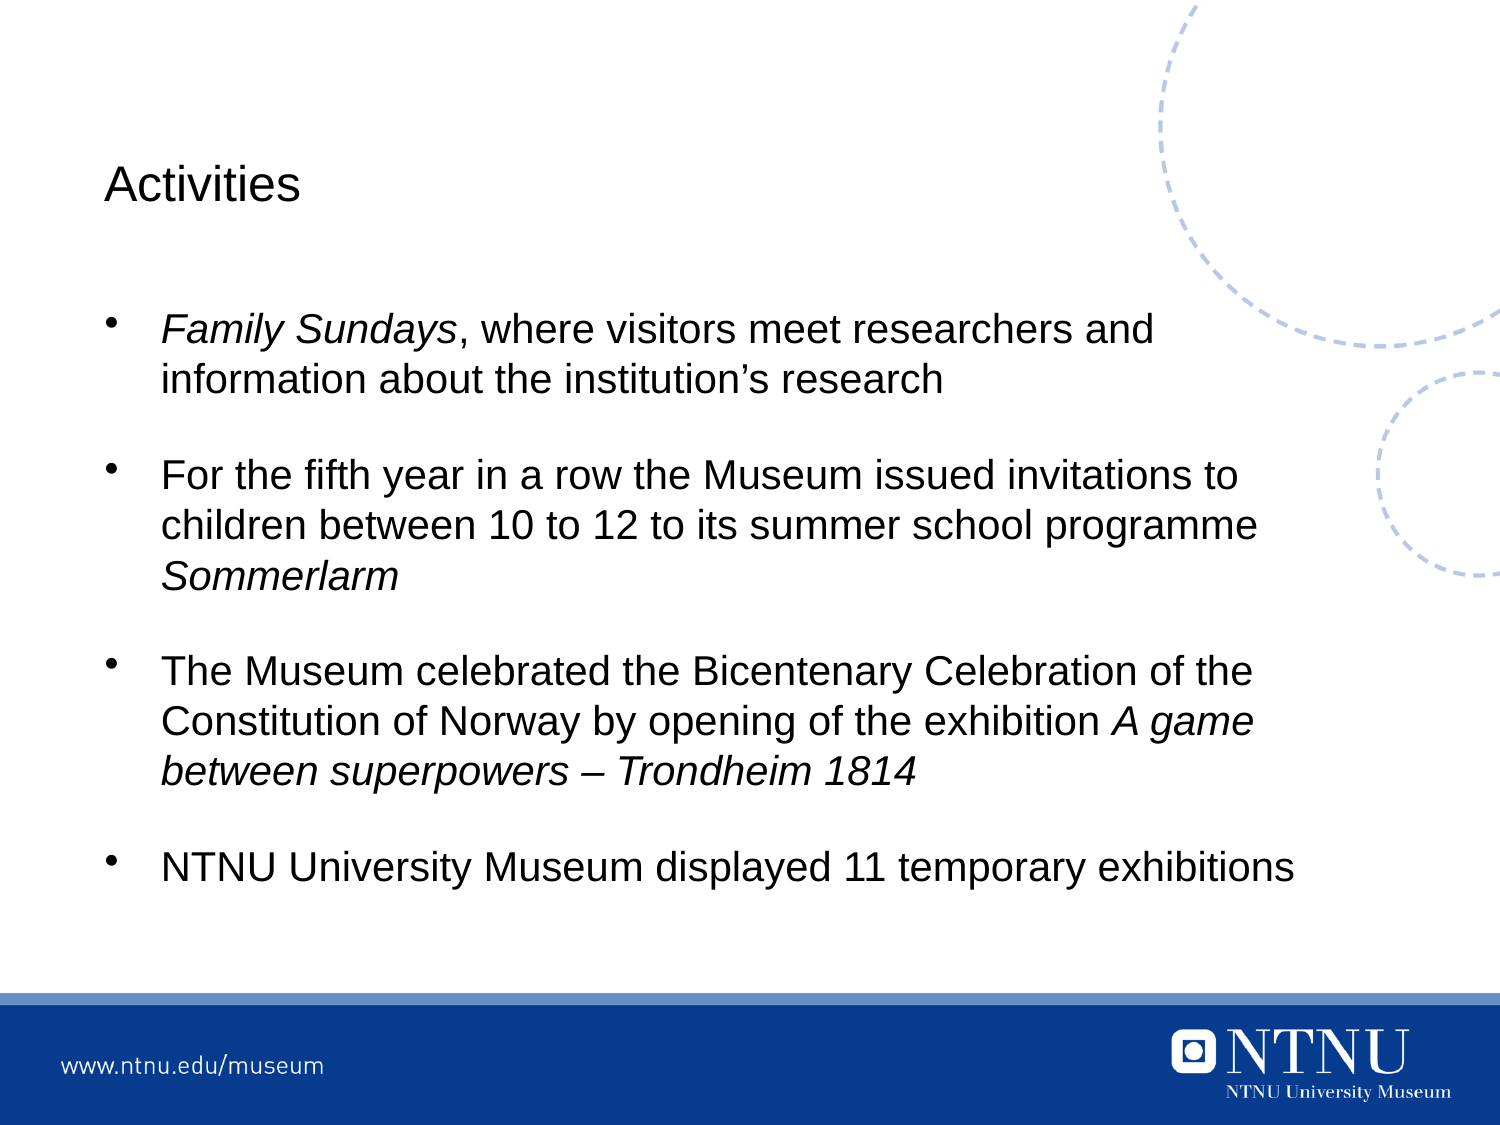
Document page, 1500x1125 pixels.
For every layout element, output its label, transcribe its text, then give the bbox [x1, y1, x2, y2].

picture [0, 0, 1500, 1125]
list Family Sundays, where visitors meet researchers and information about the institution’s research For the fifth year in a row the Museum issued invitations to children between 10 to 12 to its summer school programme Sommerlarm The Museum celebrated the Bicentenary Celebration of the Constitution of Norway by opening of the exhibition A game between superpowers – Trondheim 1814 NTNU University Museum displayed 11 temporary exhibitions [89, 294, 1365, 858]
title Activities [89, 87, 1365, 275]
